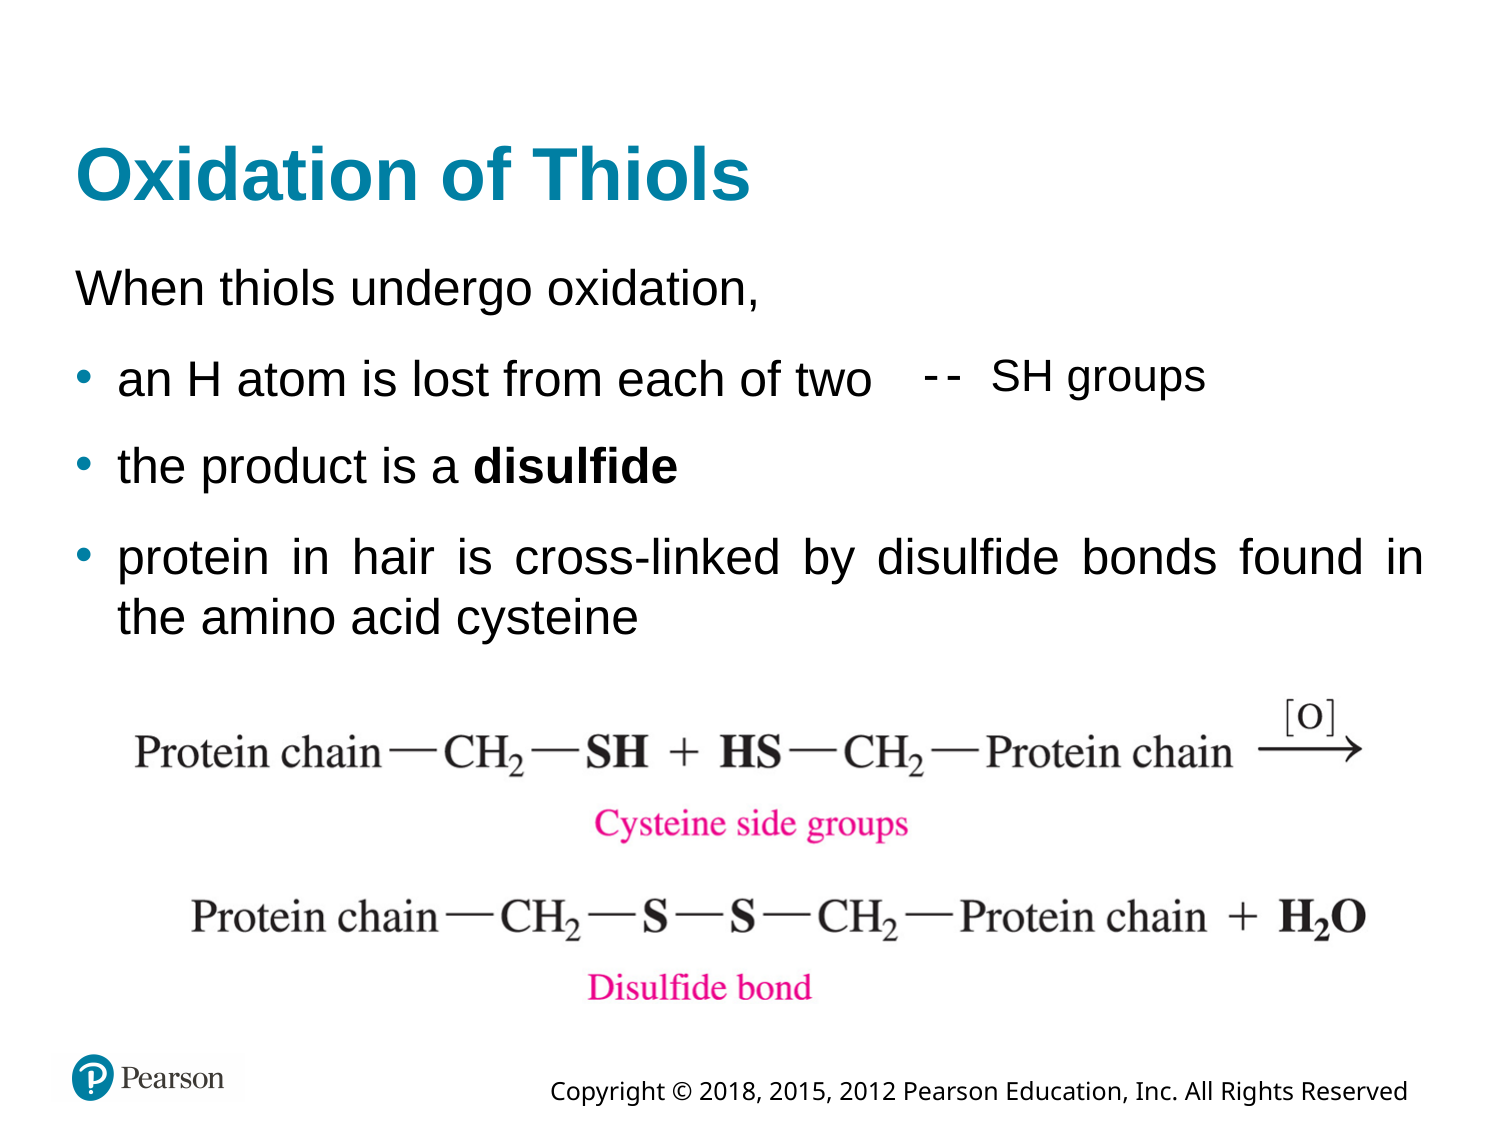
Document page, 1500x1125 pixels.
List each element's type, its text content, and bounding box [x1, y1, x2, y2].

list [124, 688, 1376, 1004]
picture [51, 1053, 245, 1102]
list When thiols undergo oxidation, an H atom is lost from each of two [75, 255, 900, 420]
list the product is a disulfide protein in hair is cross-linked by disulfide bonds found in the amino acid cysteine [75, 433, 1425, 663]
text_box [920, 353, 1209, 407]
title Oxidation of Thiols [75, 35, 1425, 216]
